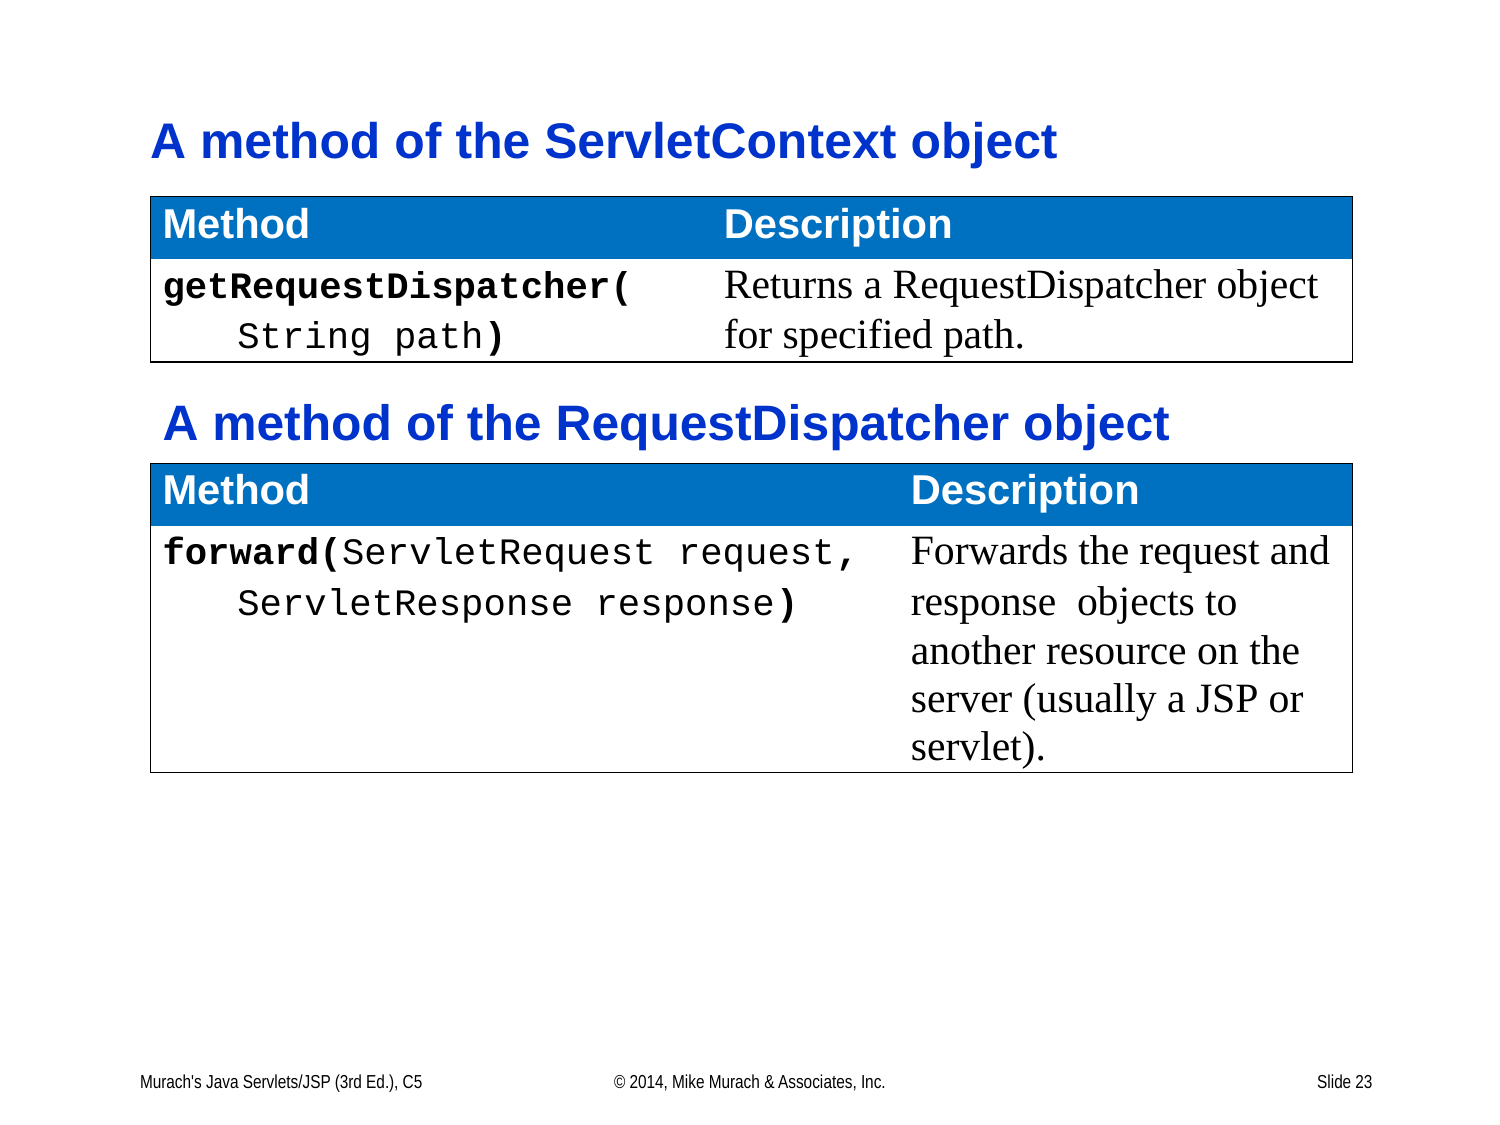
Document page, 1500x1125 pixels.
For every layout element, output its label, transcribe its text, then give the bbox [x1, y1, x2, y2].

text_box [149, 112, 1349, 183]
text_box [149, 183, 1358, 786]
slide_number Slide 23 [1074, 1025, 1388, 1100]
footer © 2014, Mike Murach & Associates, Inc. [474, 1025, 1025, 1100]
slide_number Murach's Java Servlets/JSP (3rd Ed.), C5 [125, 1025, 450, 1100]
